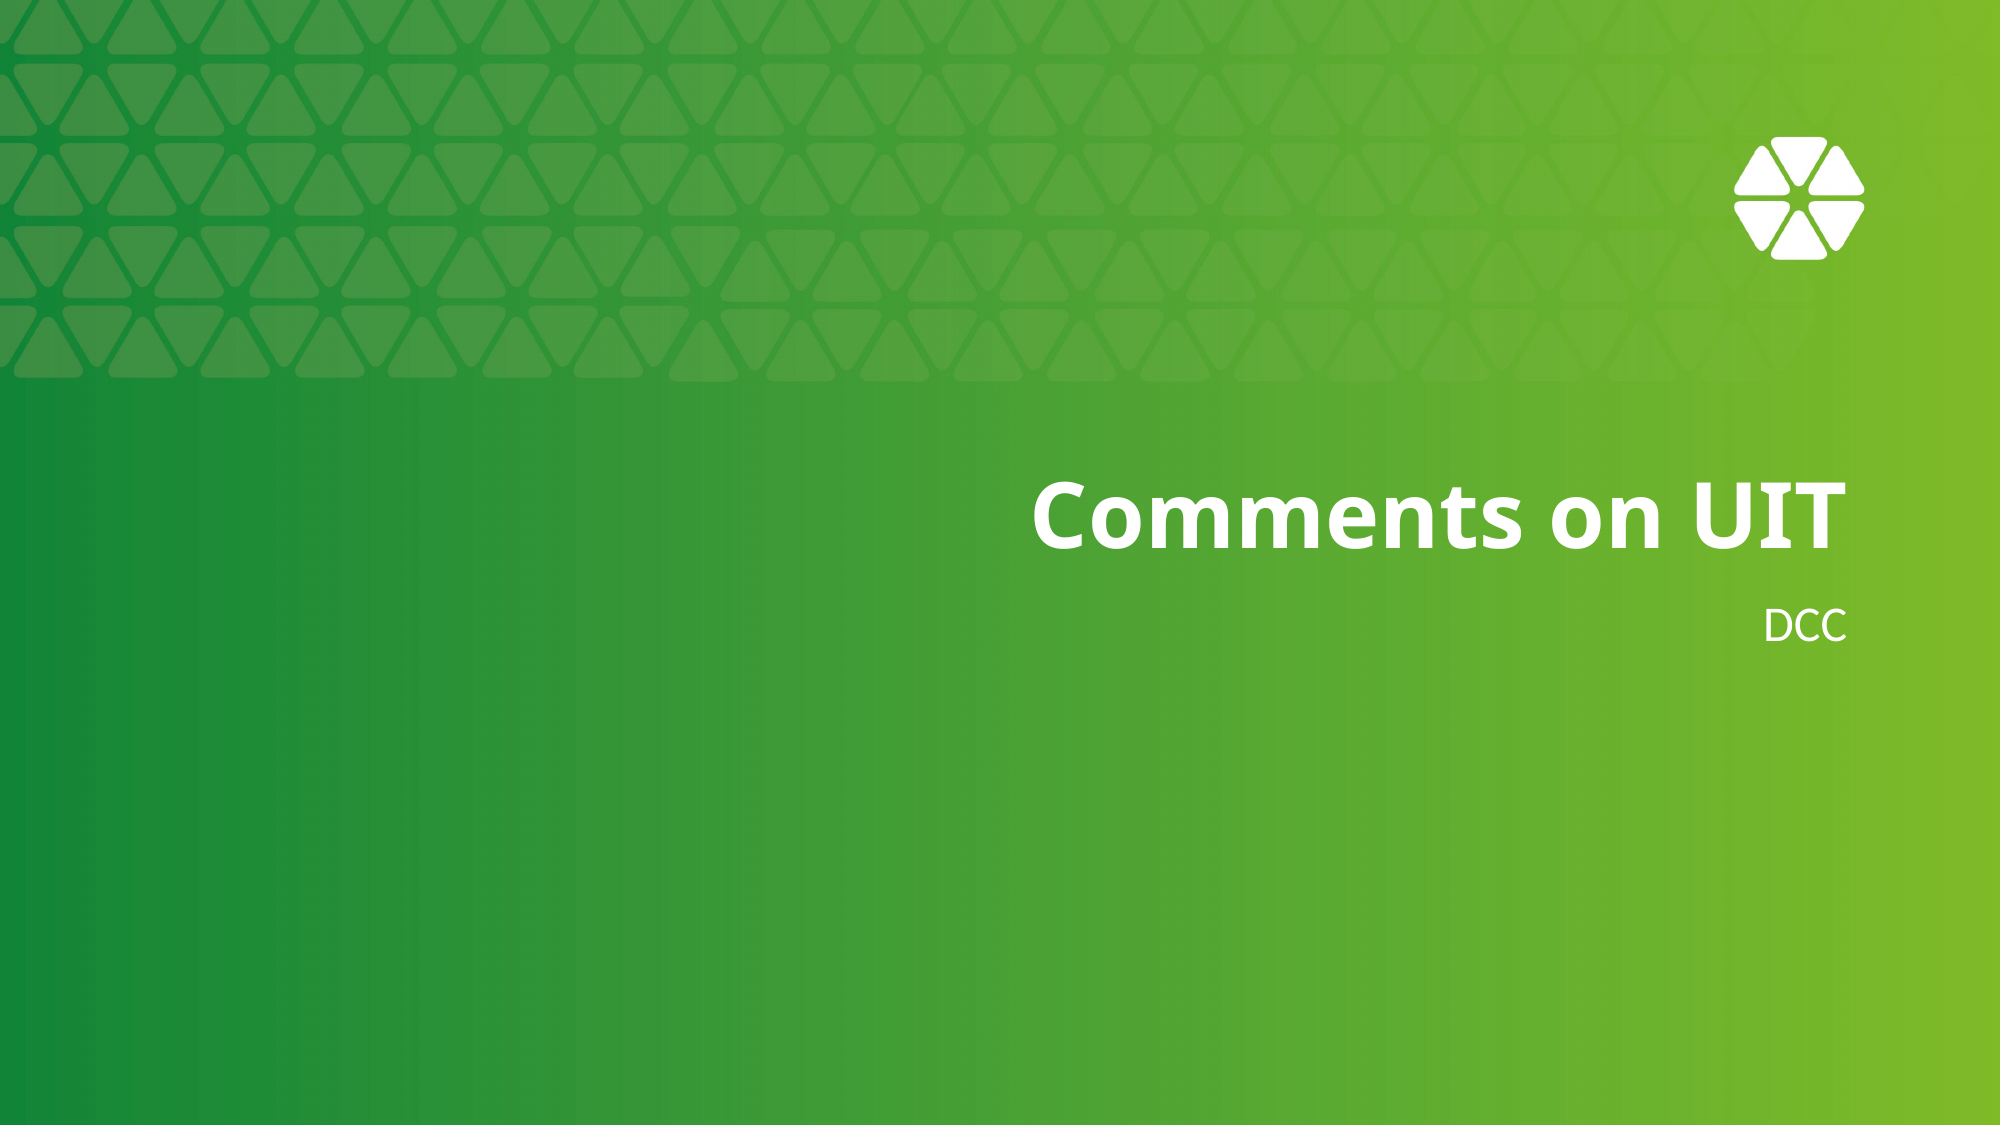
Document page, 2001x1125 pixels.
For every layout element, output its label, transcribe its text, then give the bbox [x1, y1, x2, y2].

subtitle DCC [249, 590, 1863, 863]
title Comments on UIT [249, 184, 1863, 576]
picture [0, 0, 2000, 1125]
